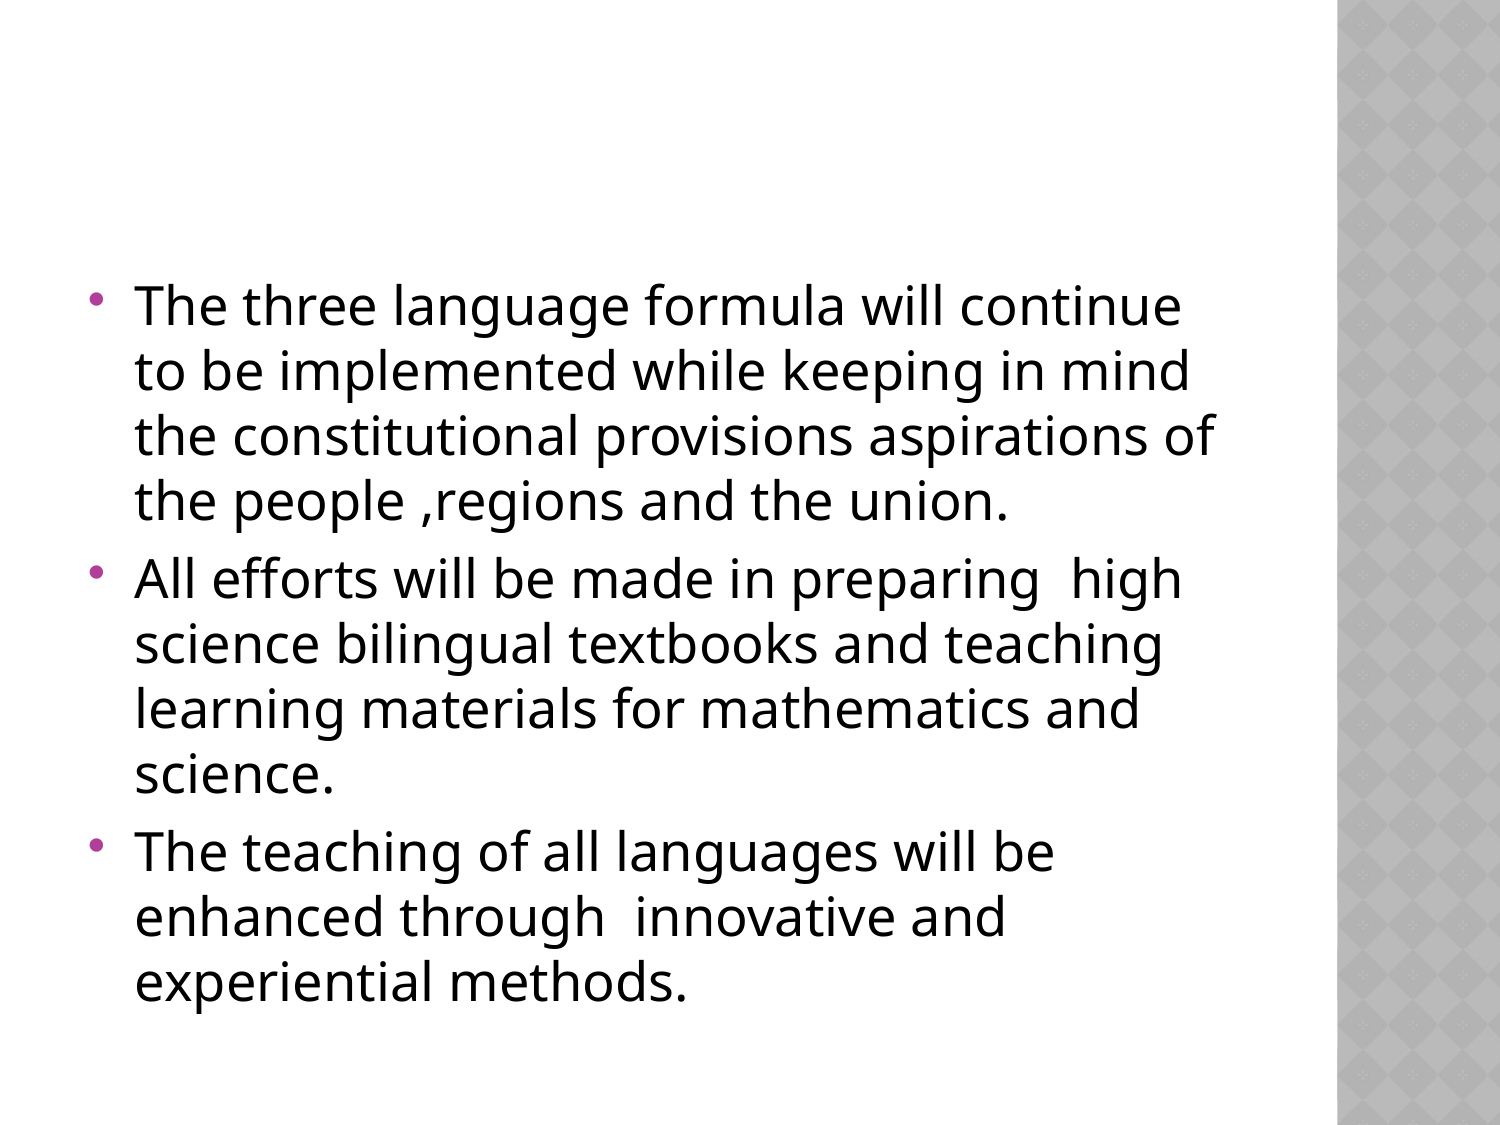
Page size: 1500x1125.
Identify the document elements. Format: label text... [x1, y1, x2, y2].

list The three language formula will continue to be implemented while keeping in mind the constitutional provisions aspirations of the people ,regions and the union. All efforts will be made in preparing high science bilingual textbooks and teaching learning materials for mathematics and science. The teaching of all languages will be enhanced through innovative and experiential methods. [75, 264, 1263, 1059]
